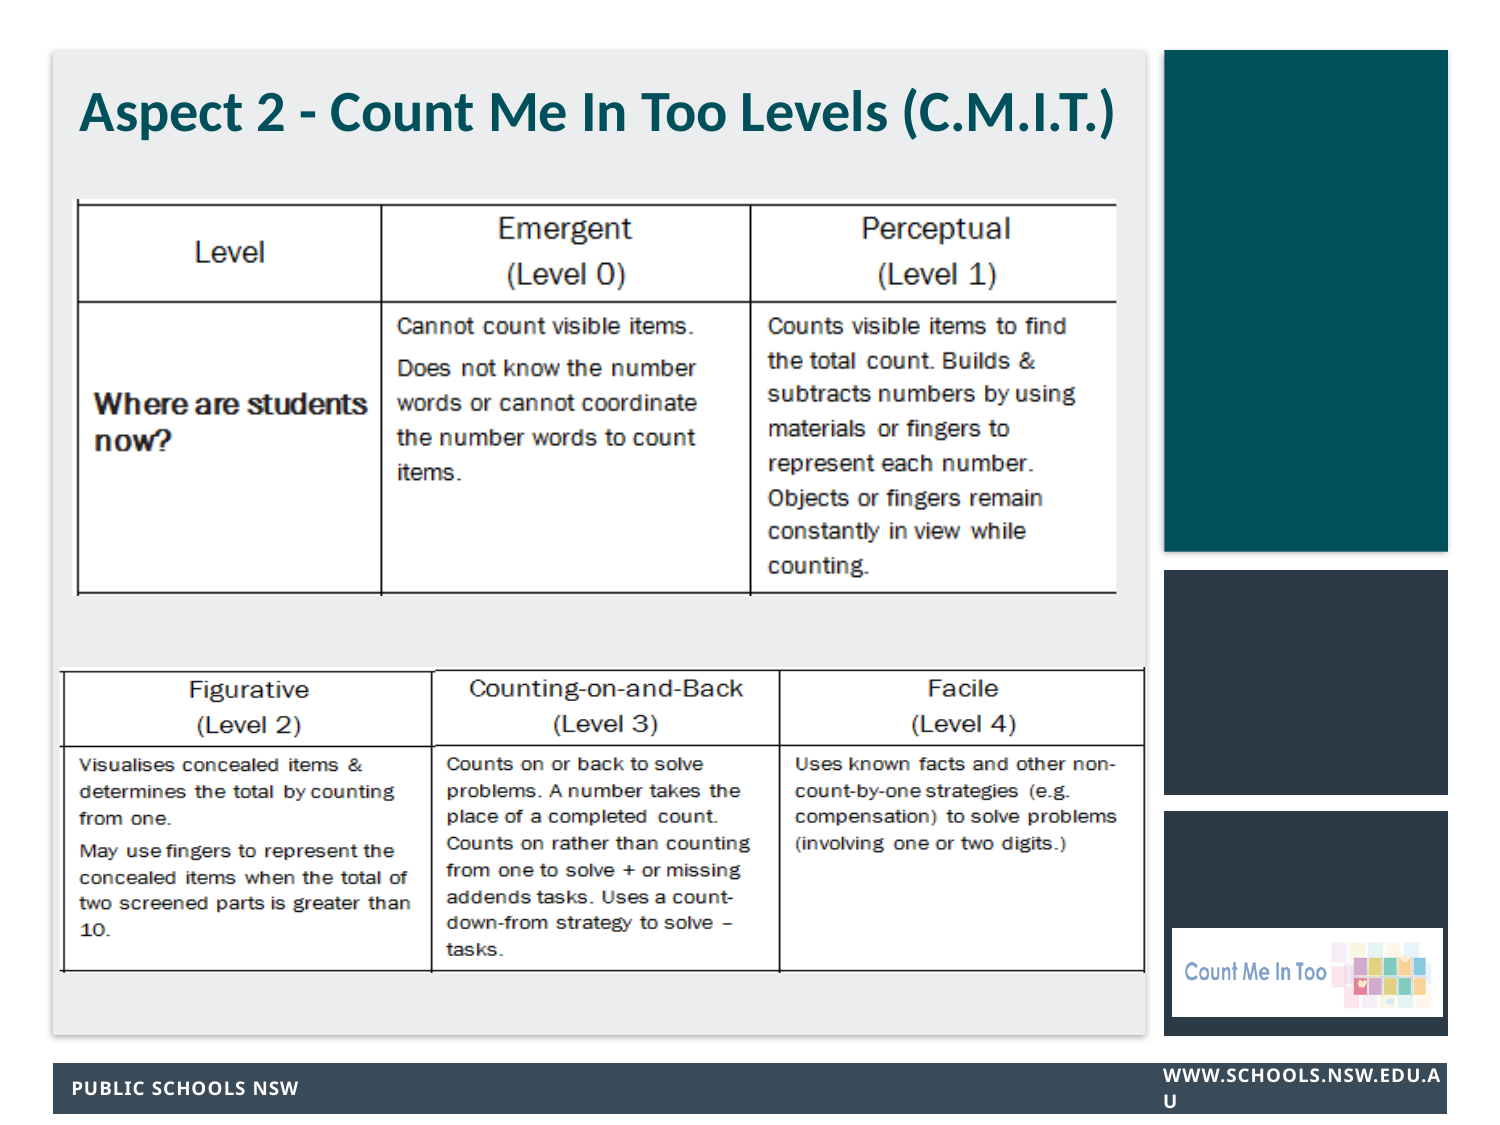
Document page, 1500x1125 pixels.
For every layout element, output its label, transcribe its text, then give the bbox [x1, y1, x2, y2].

picture [1164, 570, 1448, 795]
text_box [59, 667, 1147, 974]
picture [72, 199, 1117, 597]
title Aspect 2 - Count Me In Too Levels (C.M.I.T.) [51, 49, 1147, 168]
picture [1164, 811, 1448, 1036]
